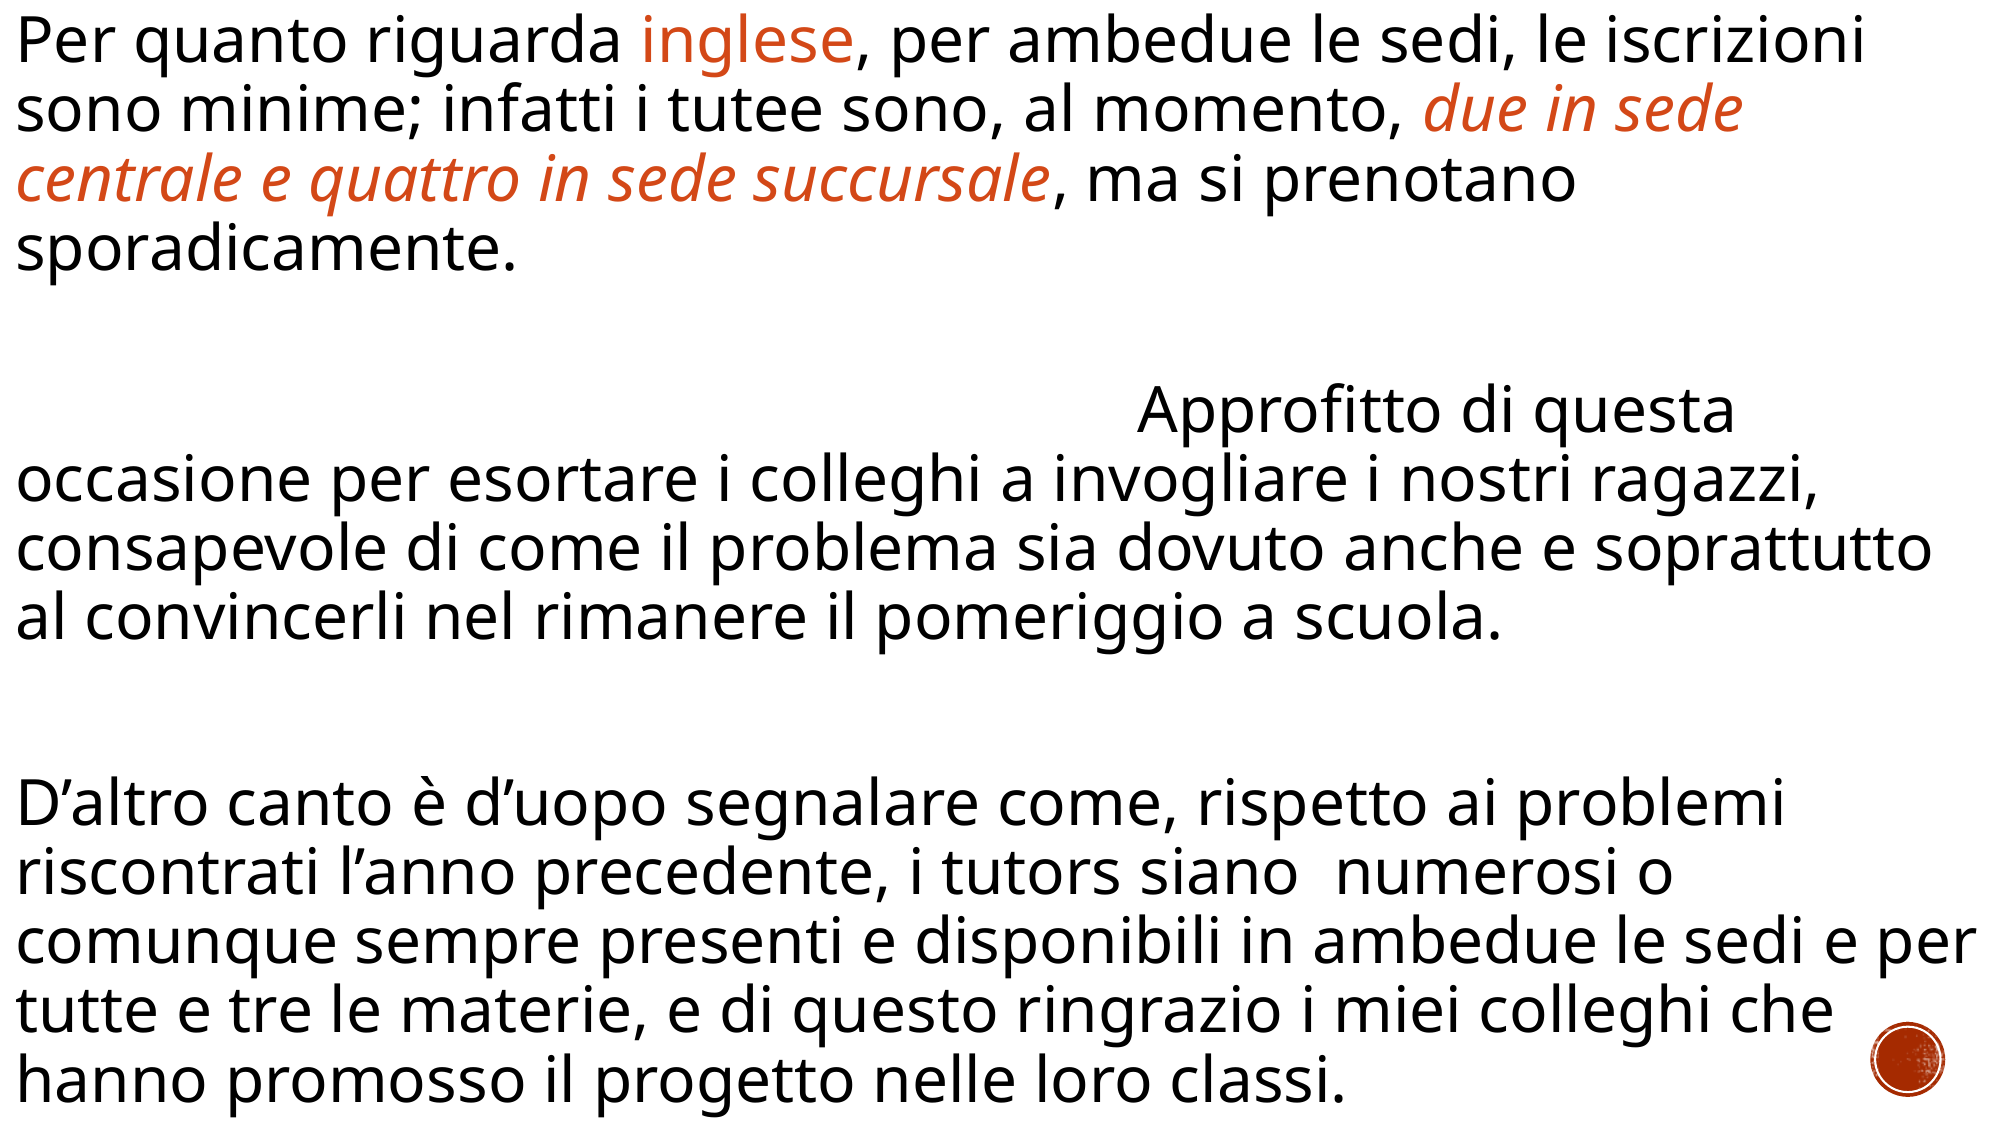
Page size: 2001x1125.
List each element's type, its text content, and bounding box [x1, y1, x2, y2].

list Per quanto riguarda inglese, per ambedue le sedi, le iscrizioni sono minime; infatti i tutee sono, al momento, due in sede centrale e quattro in sede succursale, ma si prenotano sporadicamente. Approfitto di questa occasione per esortare i colleghi a invogliare i nostri ragazzi, consapevole di come il problema sia dovuto anche e soprattutto al convincerli nel rimanere il pomeriggio a scuola. D’altro canto è d’uopo segnalare come, rispetto ai problemi riscontrati l’anno precedente, i tutors siano numerosi o comunque sempre presenti e disponibili in ambedue le sedi e per tutte e tre le materie, e di questo ringrazio i miei colleghi che hanno promosso il progetto nelle loro classi. [0, 0, 2000, 1125]
